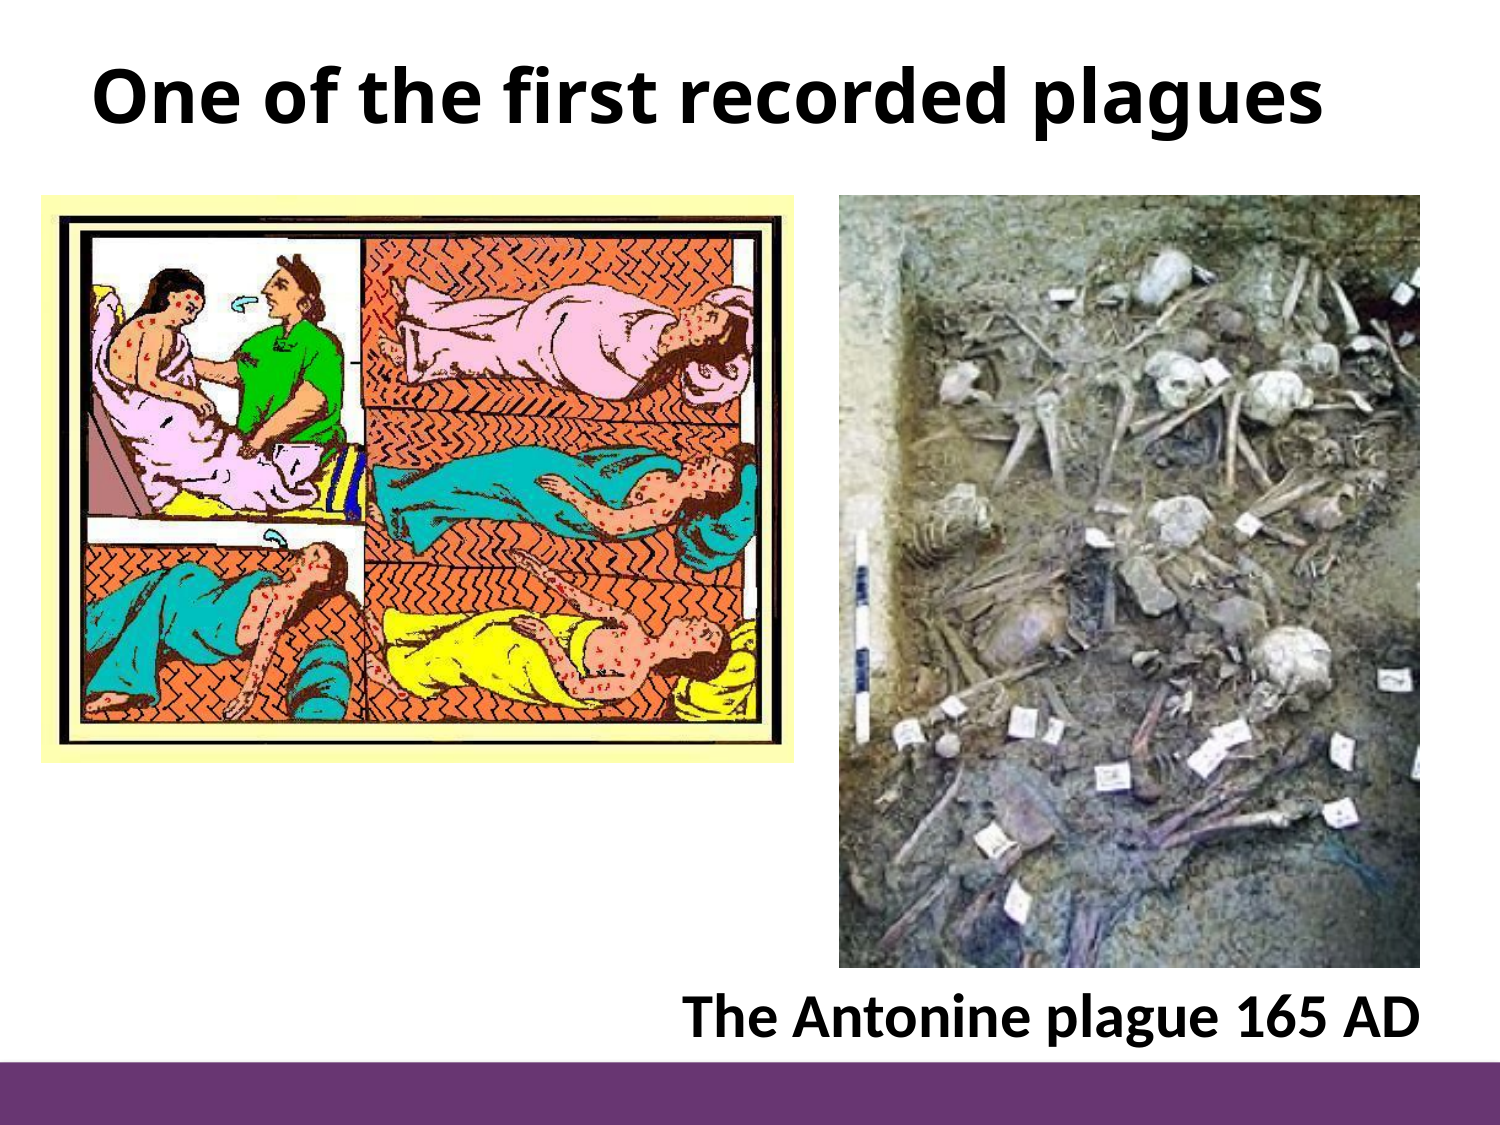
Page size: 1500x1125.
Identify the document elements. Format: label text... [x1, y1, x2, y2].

title One of the first recorded plagues [75, 45, 1425, 233]
picture [839, 195, 1421, 968]
picture [41, 195, 794, 764]
text_box The Antonine plague 165 AD [668, 967, 1437, 1058]
